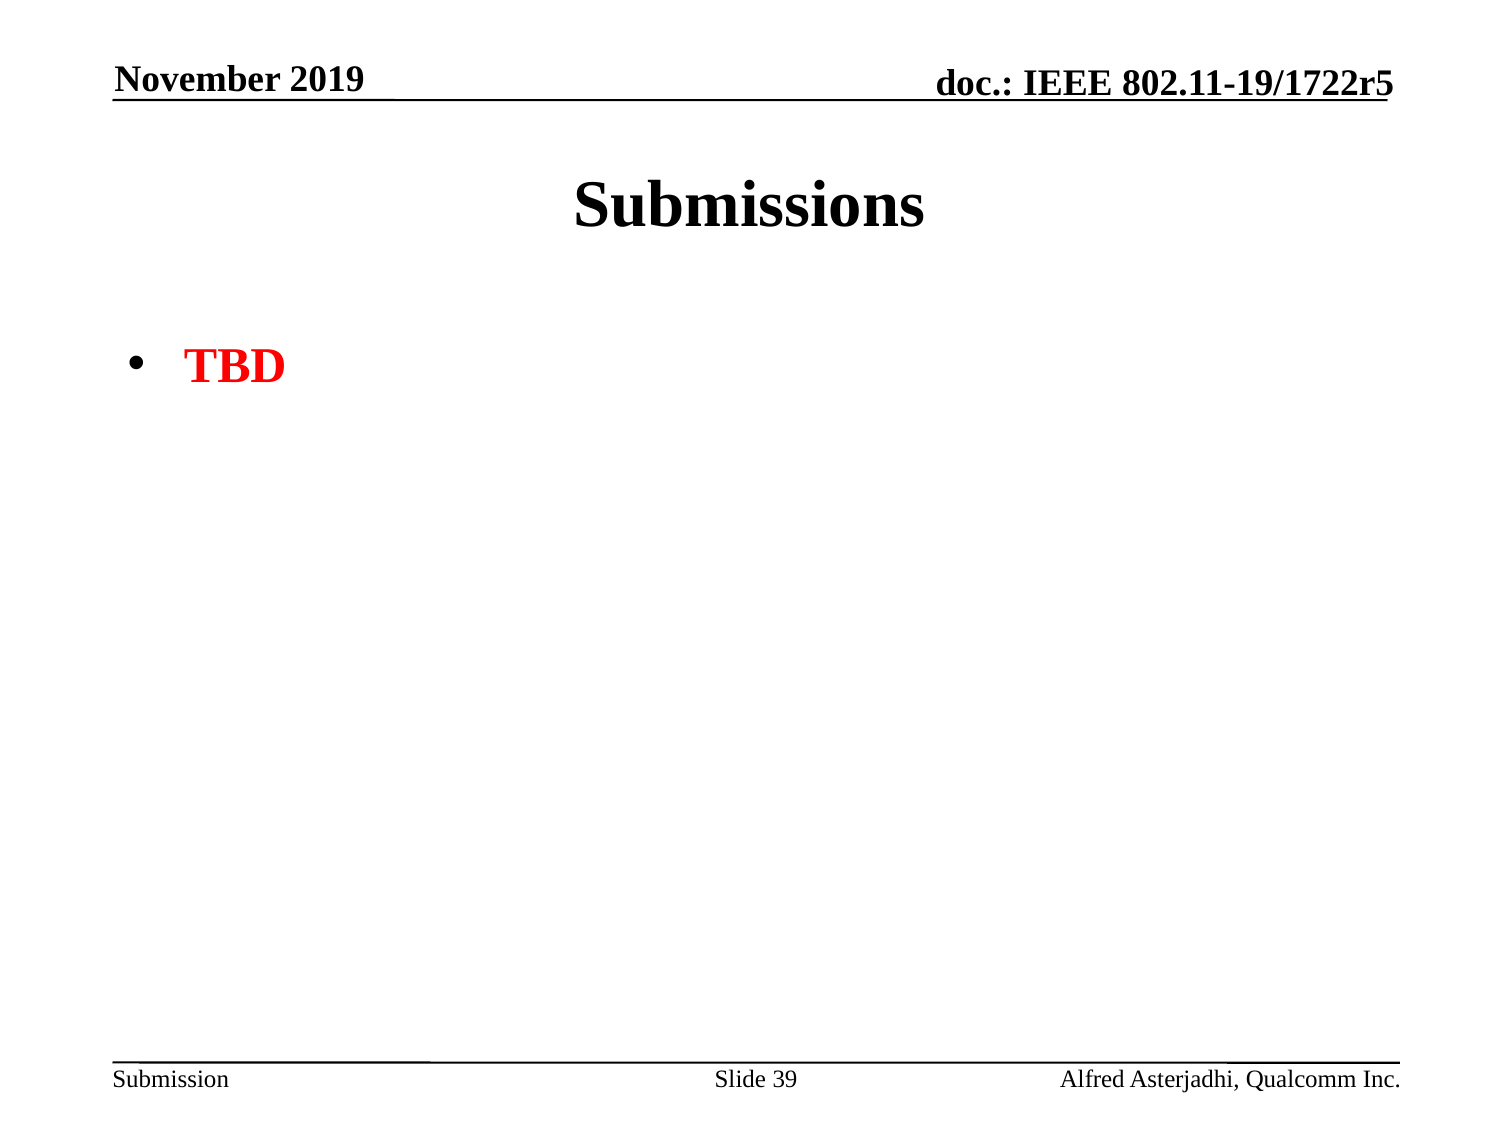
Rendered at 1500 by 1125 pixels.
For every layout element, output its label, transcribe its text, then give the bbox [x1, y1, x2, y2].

title Submissions [112, 112, 1388, 288]
list TBD [112, 324, 1388, 1000]
footer Alfred Asterjadhi, Qualcomm Inc. [878, 1061, 1402, 1093]
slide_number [114, 54, 423, 100]
slide_number Slide 39 [712, 1061, 800, 1123]
